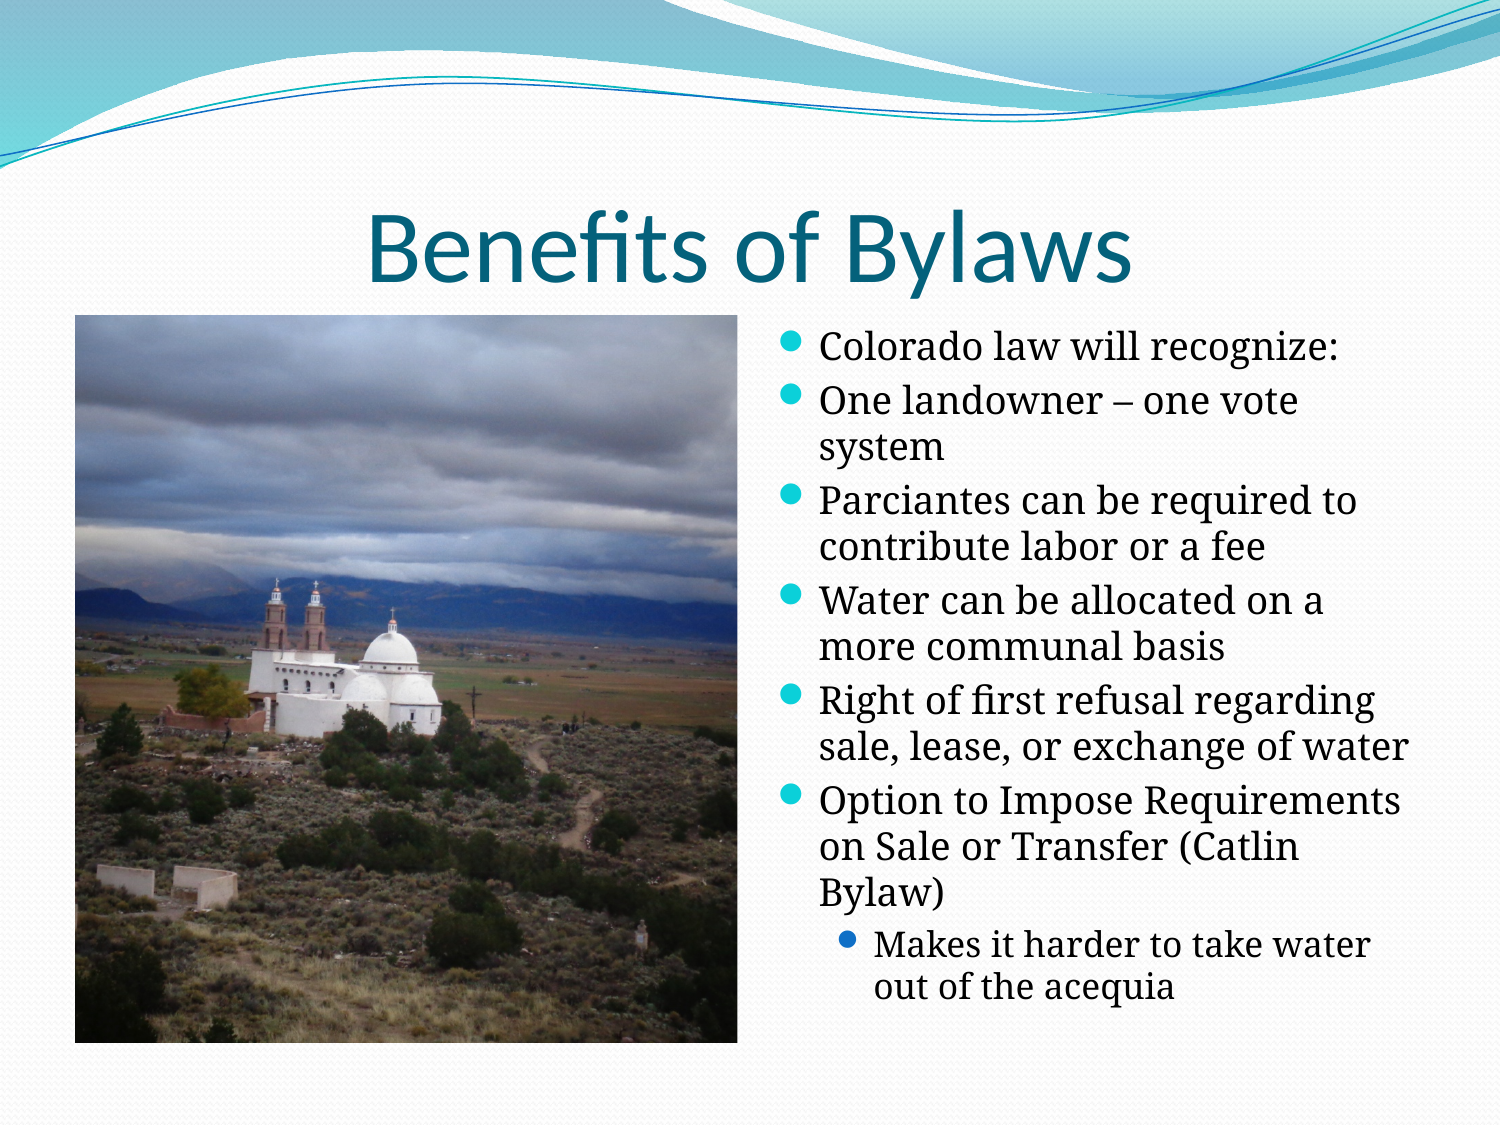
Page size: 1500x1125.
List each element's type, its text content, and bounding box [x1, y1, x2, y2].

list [74, 314, 738, 1043]
list Colorado law will recognize: One landowner – one vote system Parciantes can be required to contribute labor or a fee Water can be allocated on a more communal basis Right of first refusal regarding sale, lease, or exchange of water Option to Impose Requirements on Sale or Transfer (Catlin Bylaw) Makes it harder to take water out of the acequia [762, 314, 1425, 1043]
title Benefits of Bylaws [75, 115, 1425, 303]
